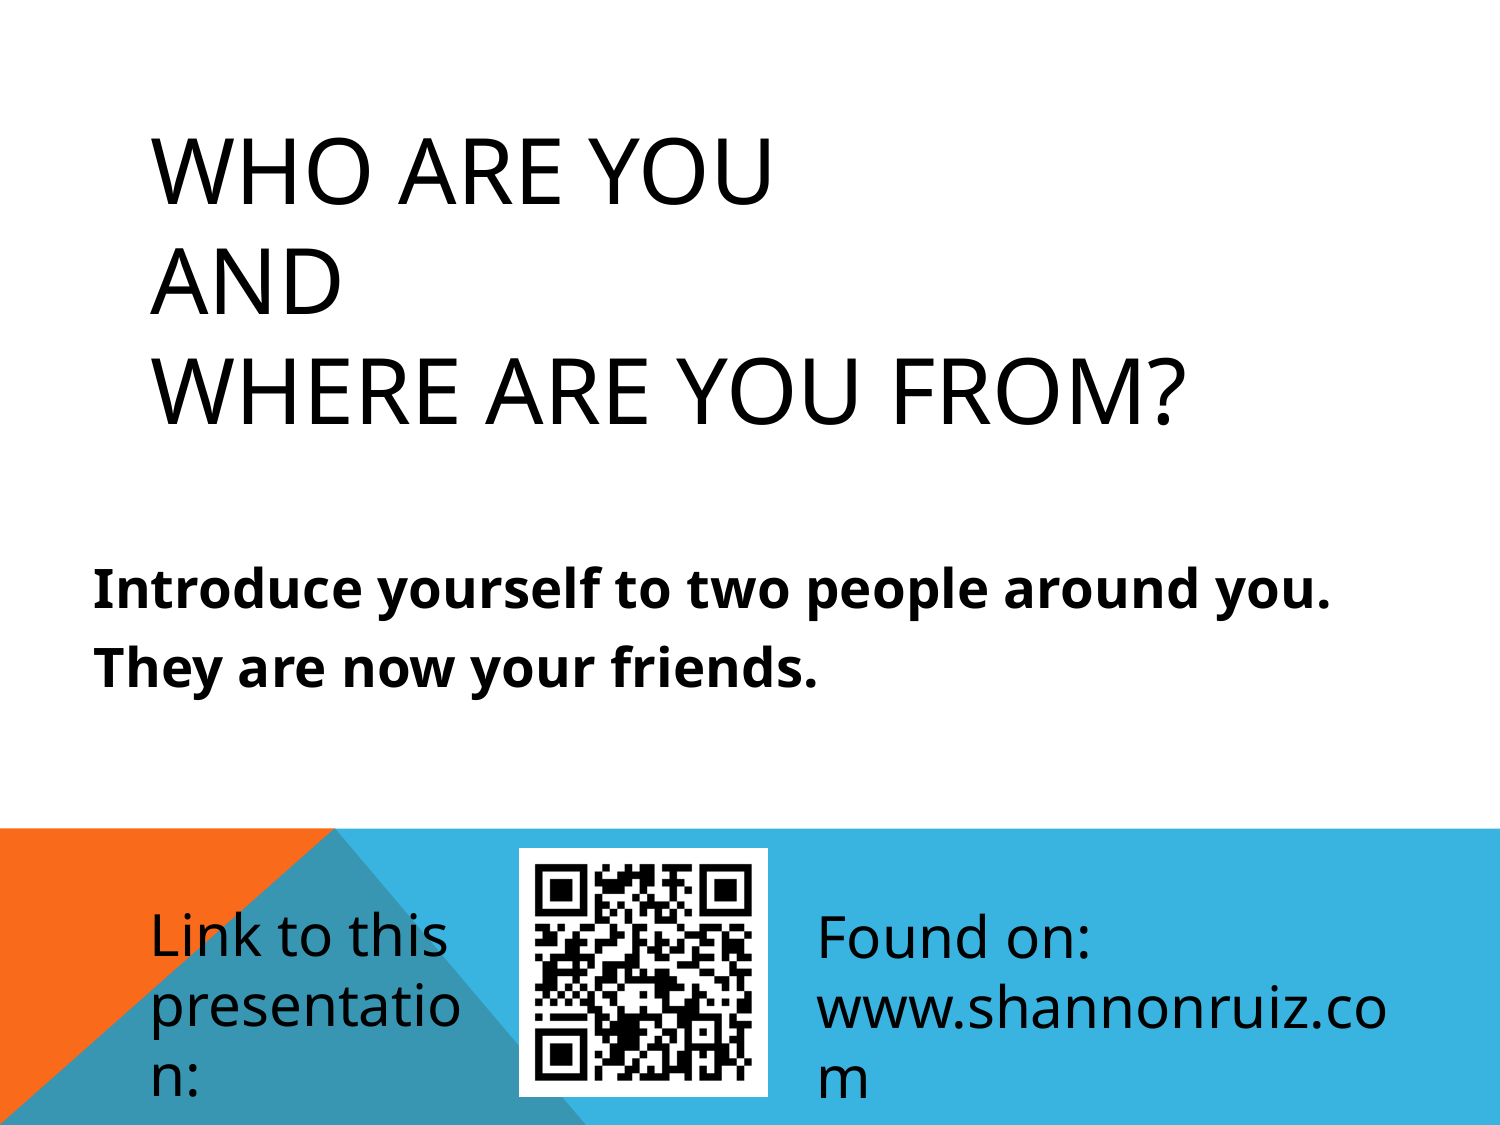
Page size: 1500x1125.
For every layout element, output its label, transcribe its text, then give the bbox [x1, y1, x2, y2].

title Who are you and where are you from? [135, 60, 1369, 496]
list Introduce yourself to two people around you. They are now your friends. [78, 546, 1369, 768]
text_box Found on: www.shannonruiz.com [801, 892, 1458, 1118]
text_box Link to this presentation: [134, 890, 504, 1115]
picture [519, 847, 768, 1097]
